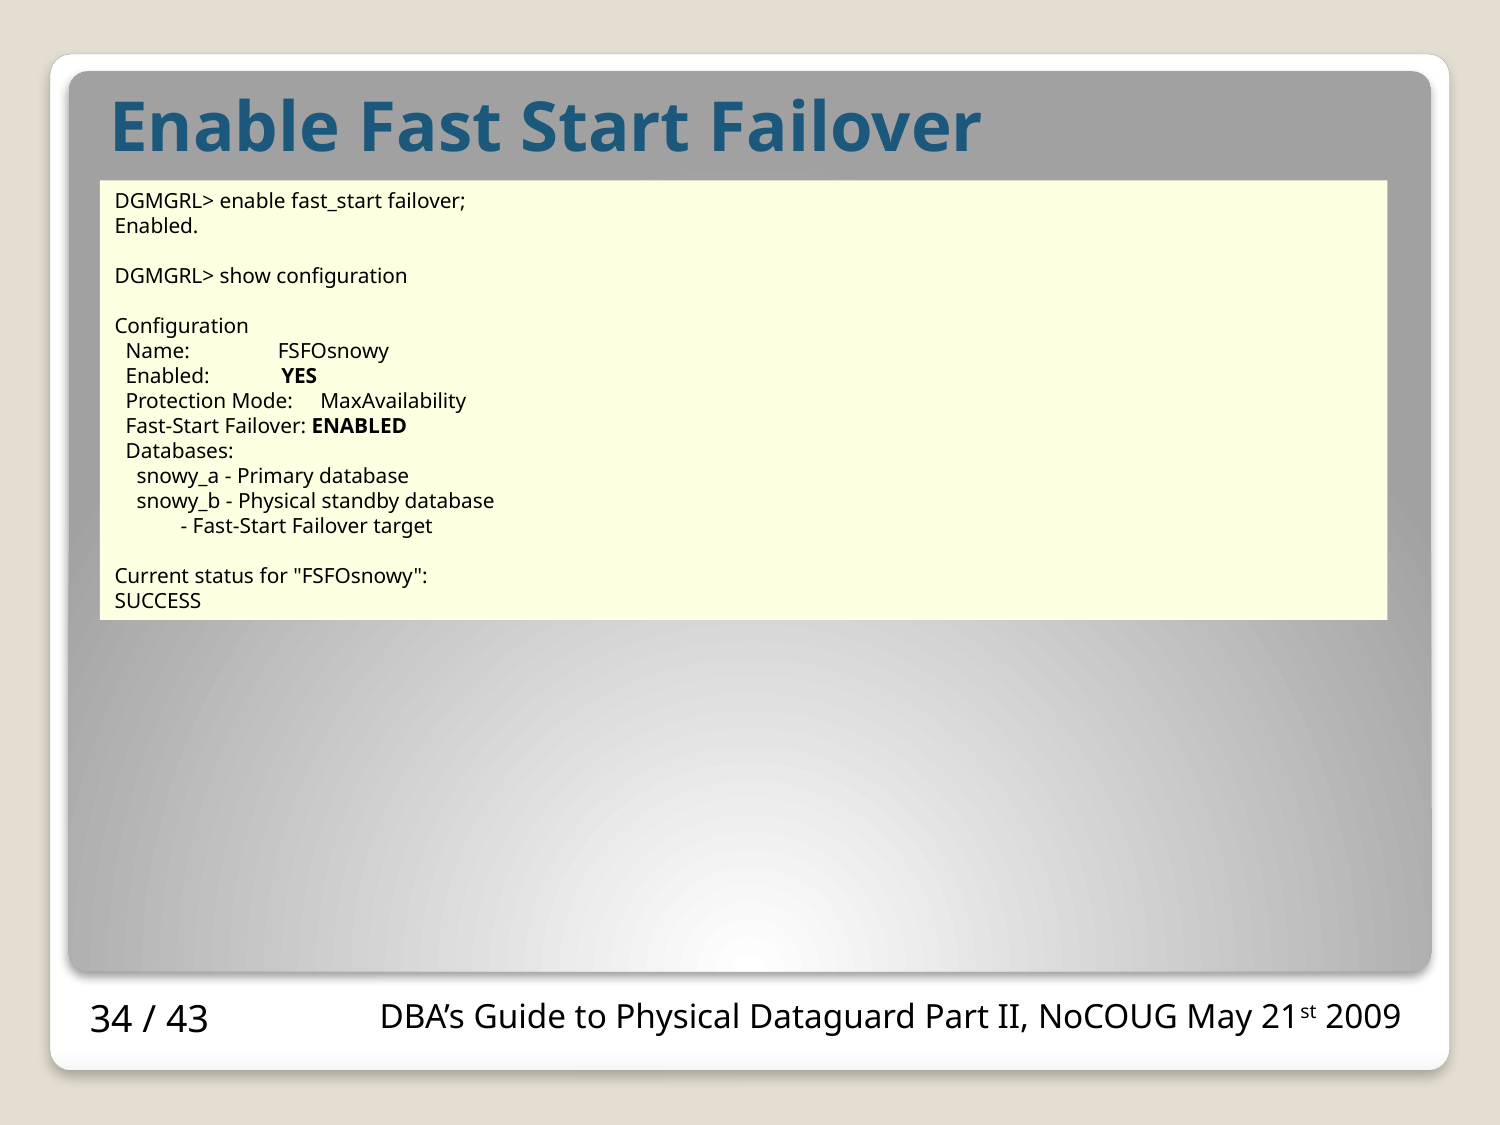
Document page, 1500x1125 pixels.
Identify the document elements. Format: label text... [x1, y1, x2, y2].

title Enable Fast Start Failover [75, 75, 1418, 173]
text_box DGMGRL> enable fast_start failover; Enabled. DGMGRL> show configuration Configuration Name: FSFOsnowy Enabled: YES Protection Mode: MaxAvailability Fast-Start Failover: ENABLED Databases: snowy_a - Primary database snowy_b - Physical standby database - Fast-Start Failover target Current status for "FSFOsnowy": SUCCESS [99, 180, 1388, 620]
